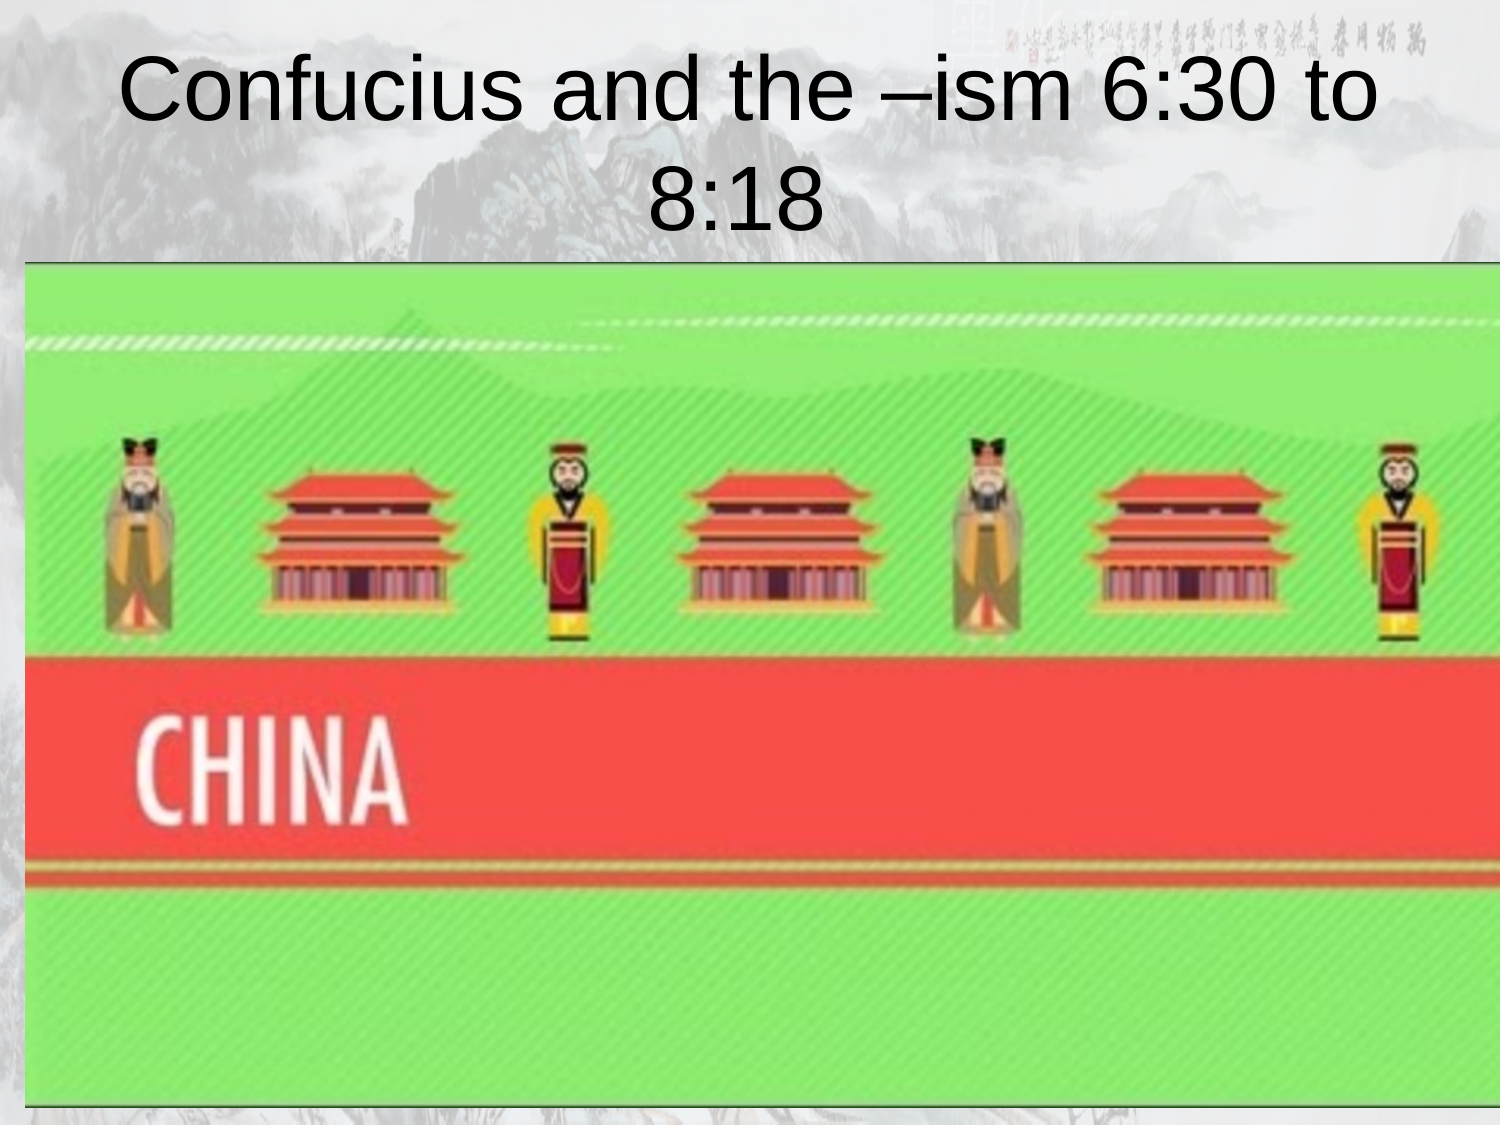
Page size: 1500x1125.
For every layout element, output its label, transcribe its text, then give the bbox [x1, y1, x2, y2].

title Confucius and the –ism 6:30 to 8:18 [74, 44, 1426, 233]
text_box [24, 261, 1500, 1109]
